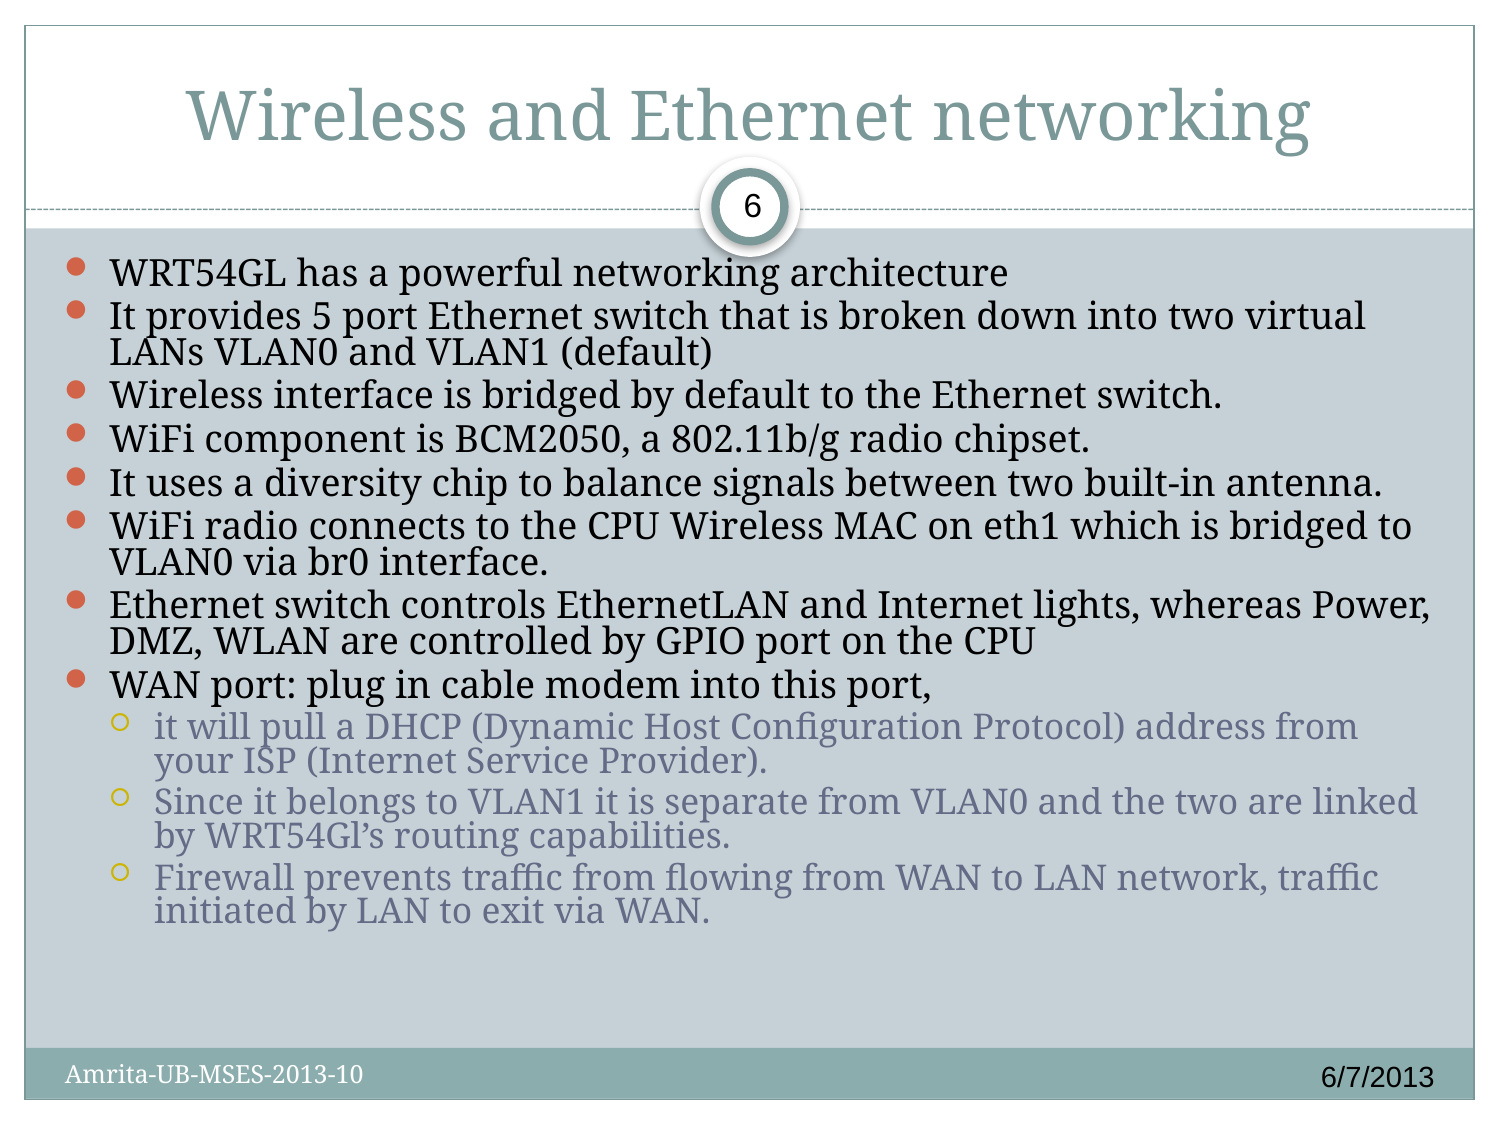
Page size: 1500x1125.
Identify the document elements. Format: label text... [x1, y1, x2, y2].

title Wireless and Ethernet networking [49, 37, 1450, 162]
footer Amrita-UB-MSES-2013-10 [50, 1051, 638, 1112]
list WRT54GL has a powerful networking architecture It provides 5 port Ethernet switch that is broken down into two virtual LANs VLAN0 and VLAN1 (default) Wireless interface is bridged by default to the Ethernet switch. WiFi component is BCM2050, a 802.11b/g radio chipset. It uses a diversity chip to balance signals between two built-in antenna. WiFi radio connects to the CPU Wireless MAC on eth1 which is bridged to VLAN0 via br0 interface. Ethernet switch controls EthernetLAN and Internet lights, whereas Power, DMZ, WLAN are controlled by GPIO port on the CPU WAN port: plug in cable modem into this port, it will pull a DHCP (Dynamic Host Configuration Protocol) address from your ISP (Internet Service Provider). Since it belongs to VLAN1 it is separate from VLAN0 and the two are linked by WRT54Gl’s routing capabilities. Firewall prevents traffic from flowing from WAN to LAN network, traffic initiated by LAN to exit via WAN. [49, 249, 1450, 1005]
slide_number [950, 1050, 1450, 1111]
slide_number 6 [715, 168, 791, 241]
